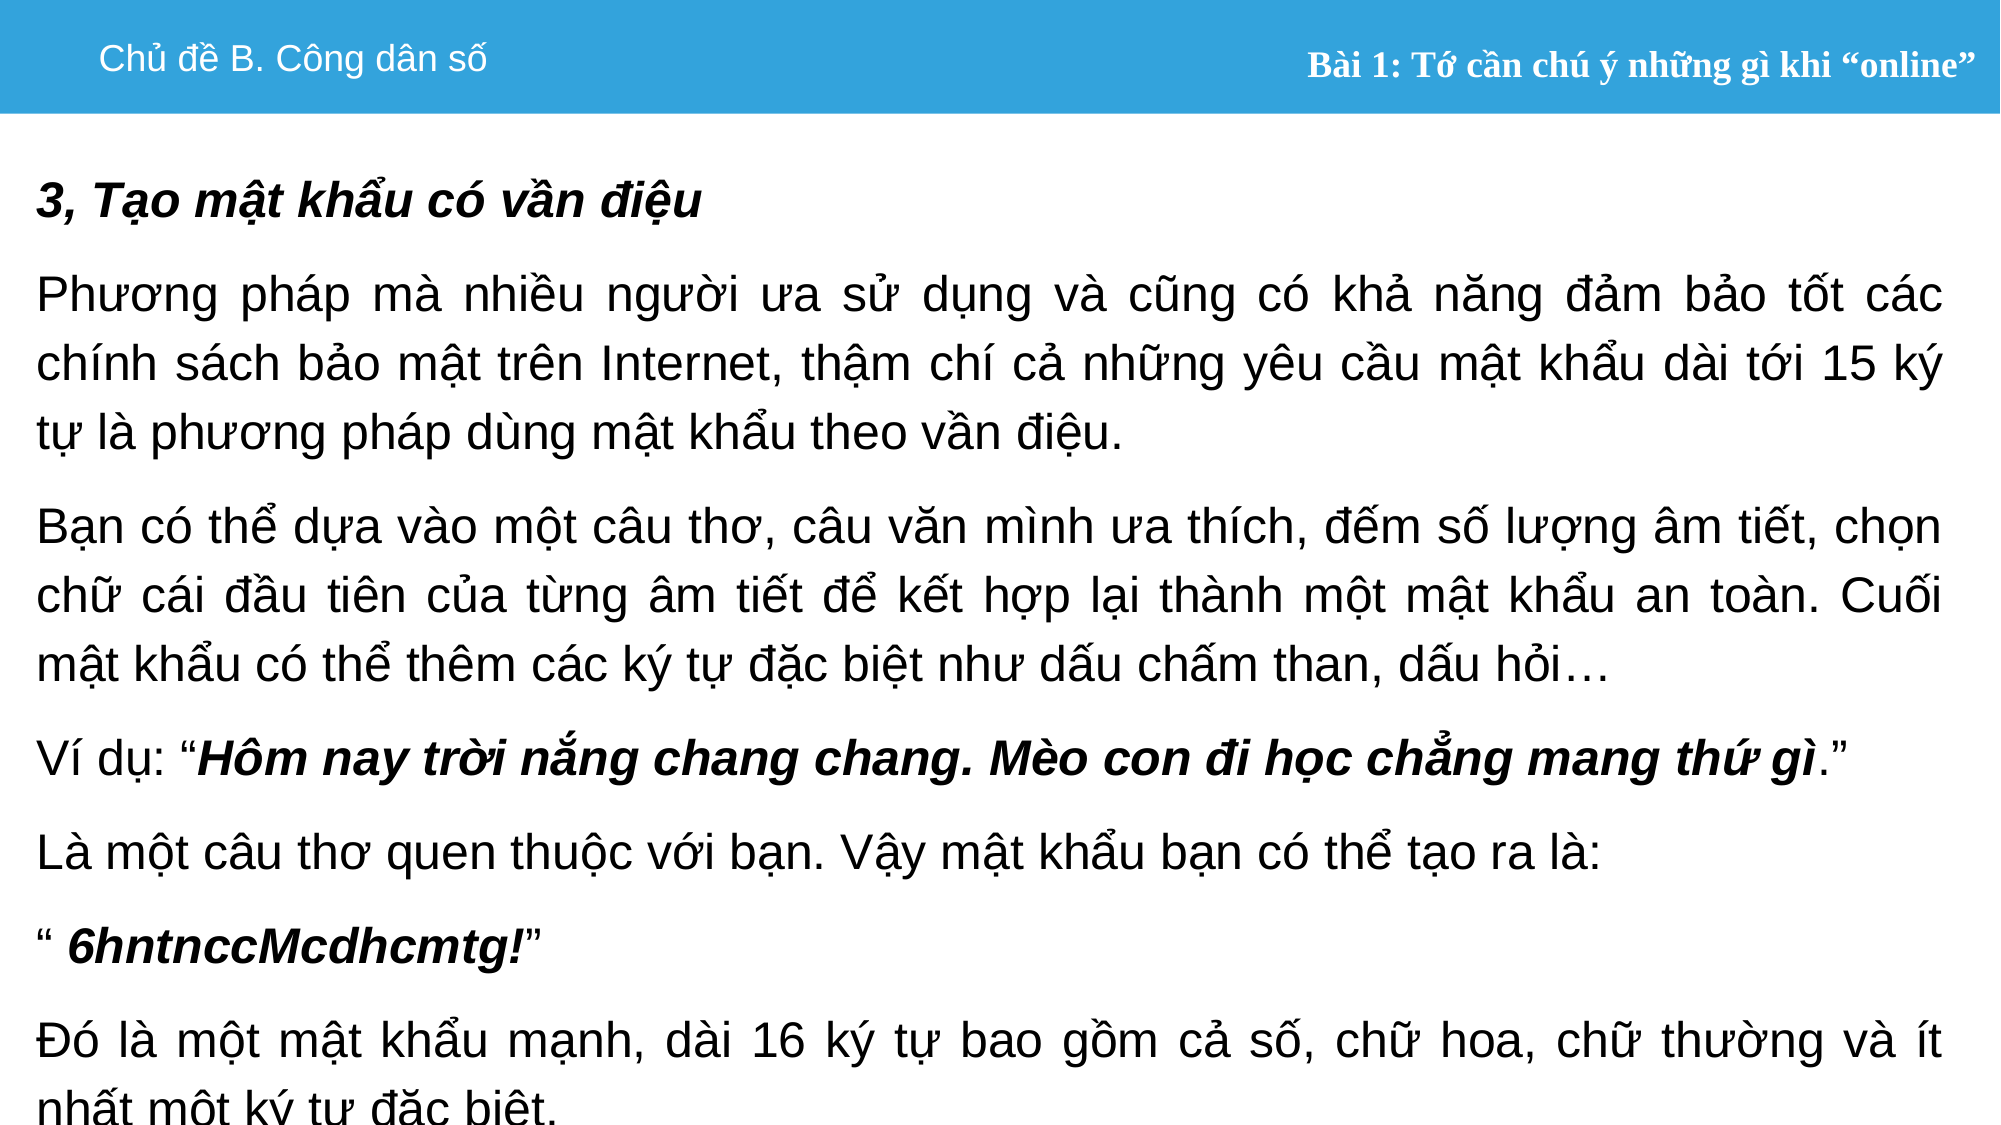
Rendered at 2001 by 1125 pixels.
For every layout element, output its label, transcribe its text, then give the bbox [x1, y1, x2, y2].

text_box 3, Tạo mật khẩu có vần điệu Phương pháp mà nhiều người ưa sử dụng và cũng có khả năng đảm bảo tốt các chính sách bảo mật trên Internet, thậm chí cả những yêu cầu mật khẩu dài tới 15 ký tự là phương pháp dùng mật khẩu theo vần điệu. Bạn có thể dựa vào một câu thơ, câu văn mình ưa thích, đếm số lượng âm tiết, chọn chữ cái đầu tiên của từng âm tiết để kết hợp lại thành một mật khẩu an toàn. Cuối mật khẩu có thể thêm các ký tự đặc biệt như dấu chấm than, dấu hỏi… Ví dụ: “Hôm nay trời nắng chang chang. Mèo con đi học chẳng mang thứ gì.” Là một câu thơ quen thuộc với bạn. Vậy mật khẩu bạn có thể tạo ra là: “ 6hntnccMcdhcmtg!” Đó là một mật khẩu mạnh, dài 16 ký tự bao gồm cả số, chữ hoa, chữ thường và ít nhất một ký tự đặc biệt. [21, 151, 1960, 1125]
